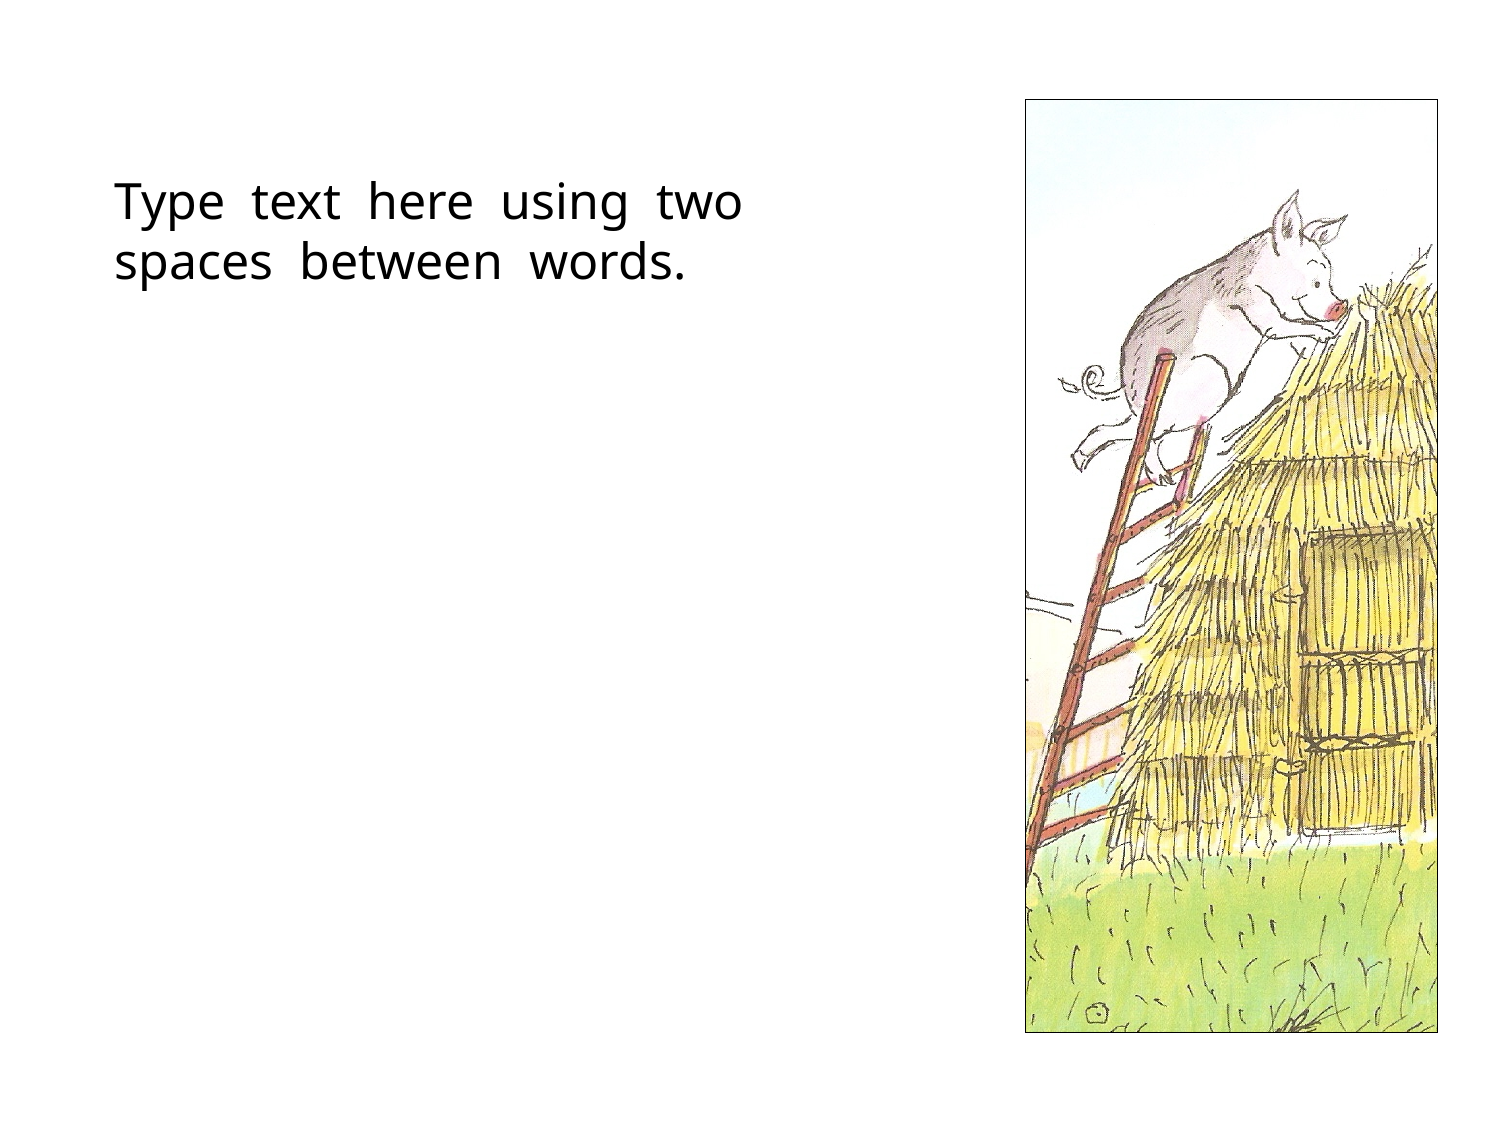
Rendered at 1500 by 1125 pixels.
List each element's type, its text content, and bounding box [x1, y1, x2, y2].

text_box Type text here using two spaces between words. [99, 162, 863, 298]
picture [1024, 99, 1438, 1033]
